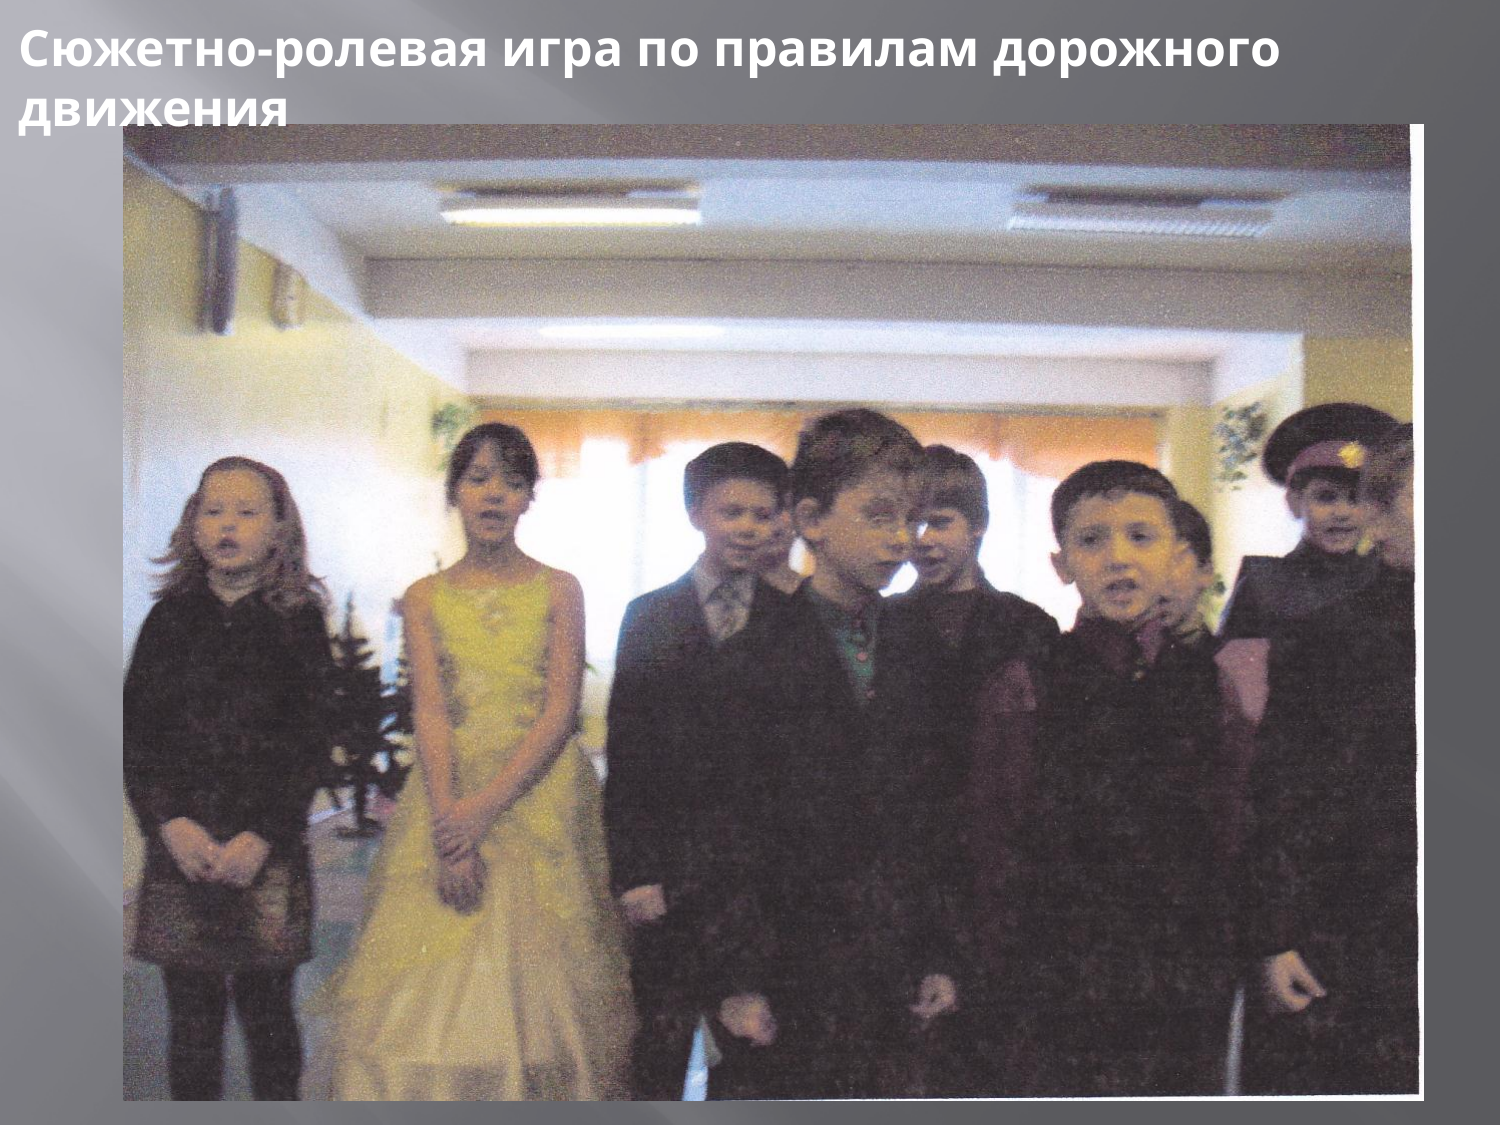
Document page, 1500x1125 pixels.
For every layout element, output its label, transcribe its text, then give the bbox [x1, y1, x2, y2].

text_box Сюжетно-ролевая игра по правилам дорожного движения [4, 8, 1424, 144]
picture [123, 124, 1424, 1101]
